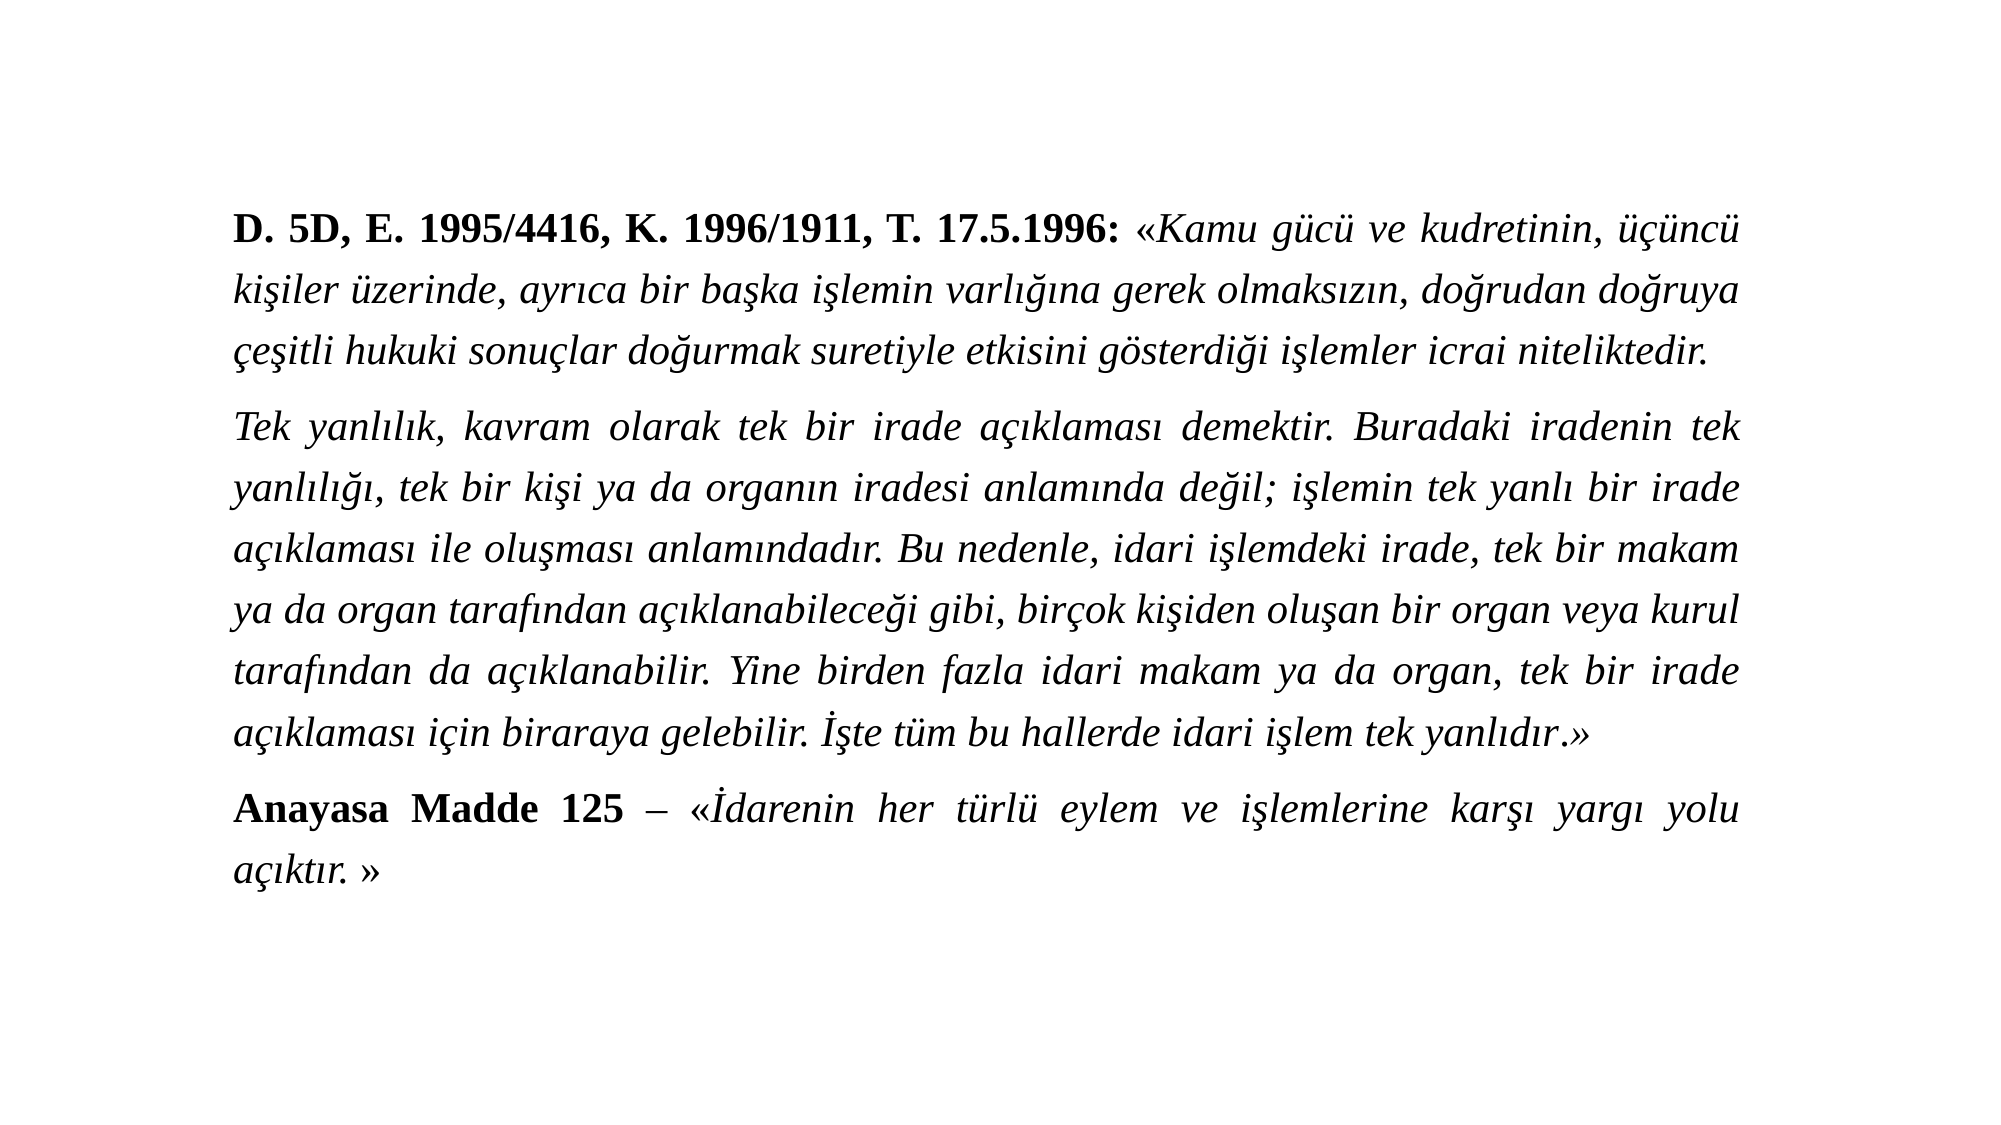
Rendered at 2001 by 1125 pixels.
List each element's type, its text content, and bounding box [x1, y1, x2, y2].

list D. 5D, E. 1995/4416, K. 1996/1911, T. 17.5.1996: «Kamu gücü ve kudretinin, üçüncü kişiler üzerinde, ayrıca bir başka işlemin varlığına gerek olmaksızın, doğrudan doğruya çeşitli hukuki sonuçlar doğurmak suretiyle etkisini gösterdiği işlemler icrai niteliktedir. Tek yanlılık, kavram olarak tek bir irade açıklaması demektir. Buradaki iradenin tek yanlılığı, tek bir kişi ya da organın iradesi anlamında değil; işlemin tek yanlı bir irade açıklaması ile oluşması anlamındadır. Bu nedenle, idari işlemdeki irade, tek bir makam ya da organ tarafından açıklanabileceği gibi, birçok kişiden oluşan bir organ veya kurul tarafından da açıklanabilir. Yine birden fazla idari makam ya da organ, tek bir irade açıklaması için biraraya gelebilir. İşte tüm bu hallerde idari işlem tek yanlıdır.» Anayasa Madde 125 – «İdarenin her türlü eylem ve işlemlerine karşı yargı yolu açıktır. » [218, 182, 1756, 968]
